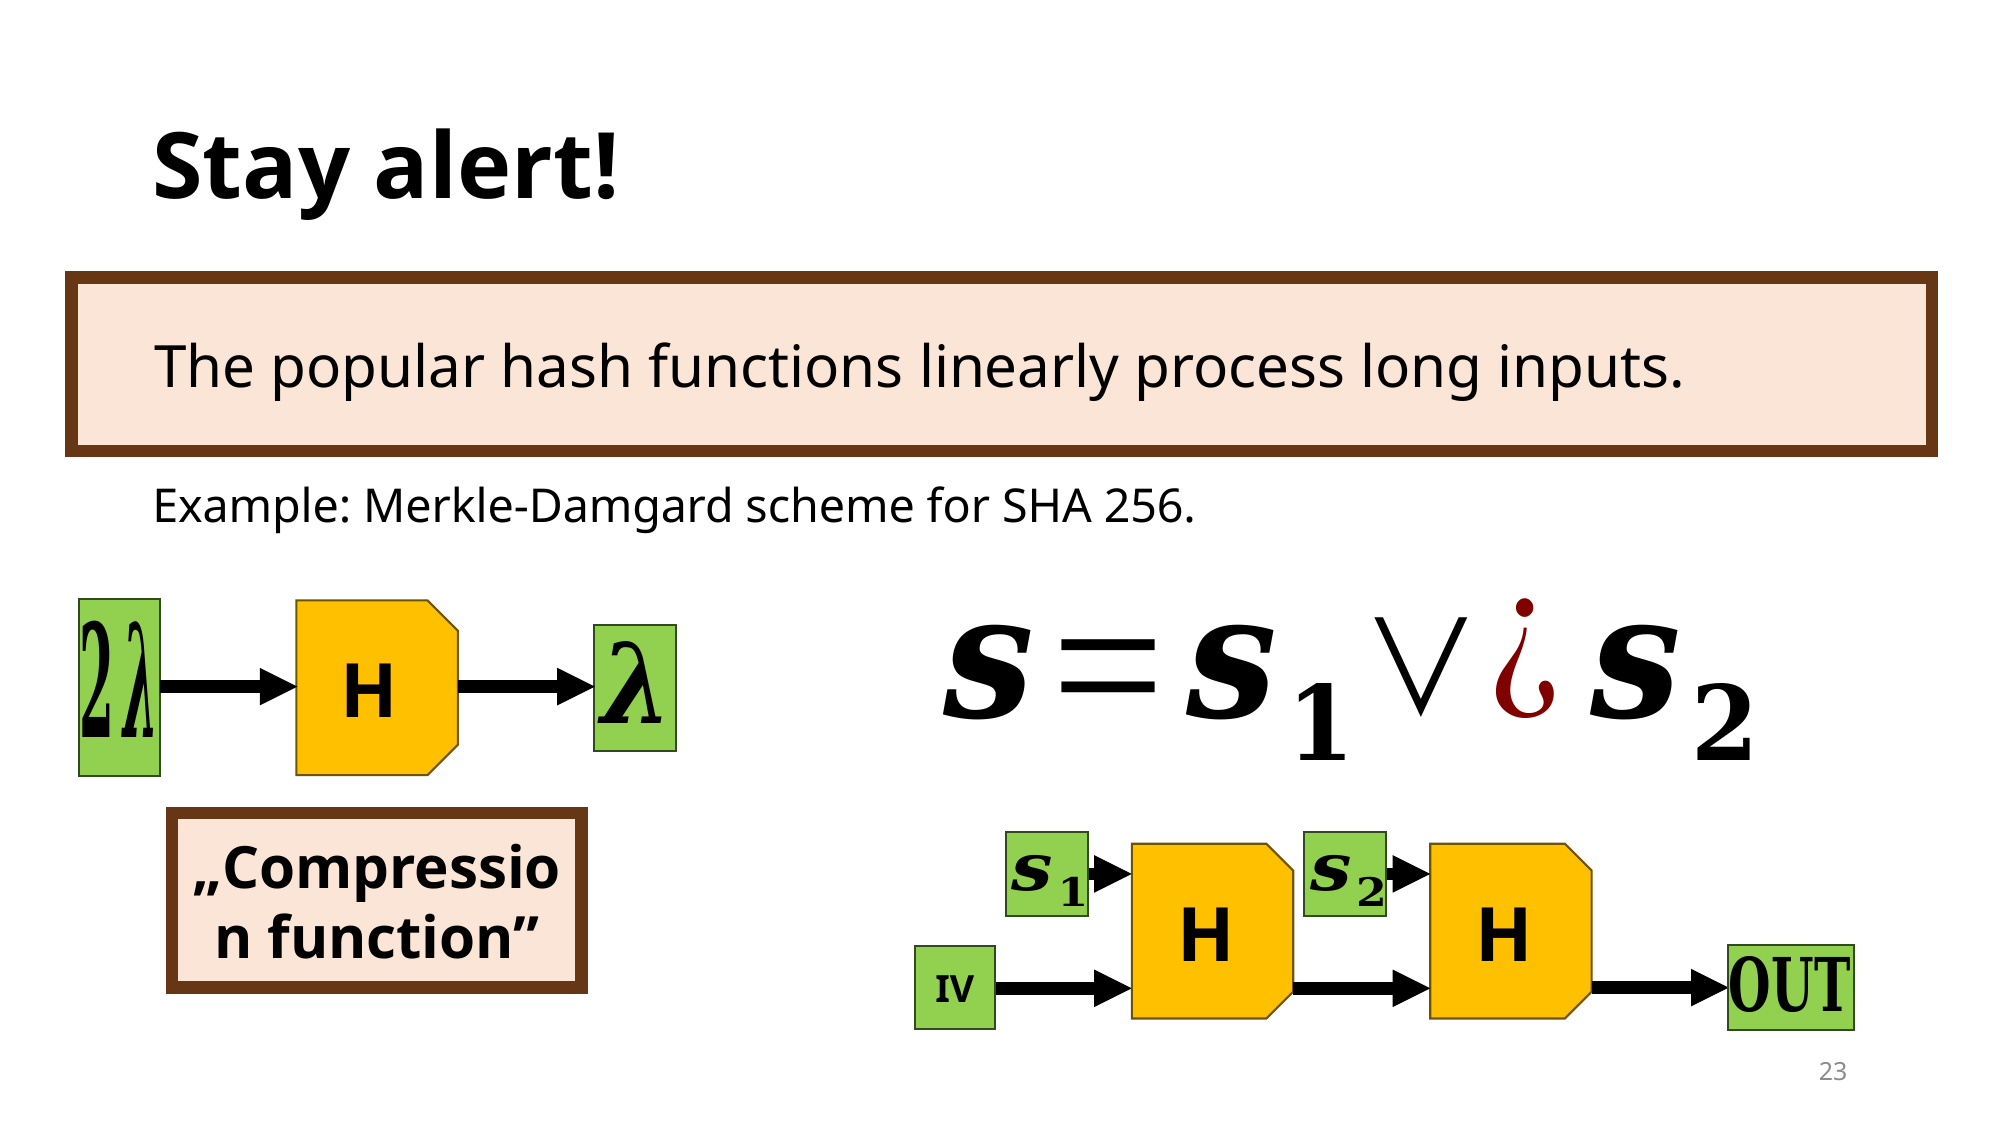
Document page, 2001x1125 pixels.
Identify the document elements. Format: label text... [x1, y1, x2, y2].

text_box H [295, 599, 459, 777]
text_box The popular hash functions linearly process long inputs. [139, 330, 1865, 433]
text_box [70, 276, 1933, 452]
text_box H [1130, 842, 1295, 1020]
title Stay alert! [137, 59, 1863, 278]
text_box IV [914, 945, 996, 1030]
slide_number 23 [1412, 1042, 1863, 1103]
text_box H [1429, 842, 1593, 1020]
list Example: Merkle-Damgard scheme for SHA 256. [137, 474, 1377, 571]
text_box „Compression function” [171, 812, 582, 989]
